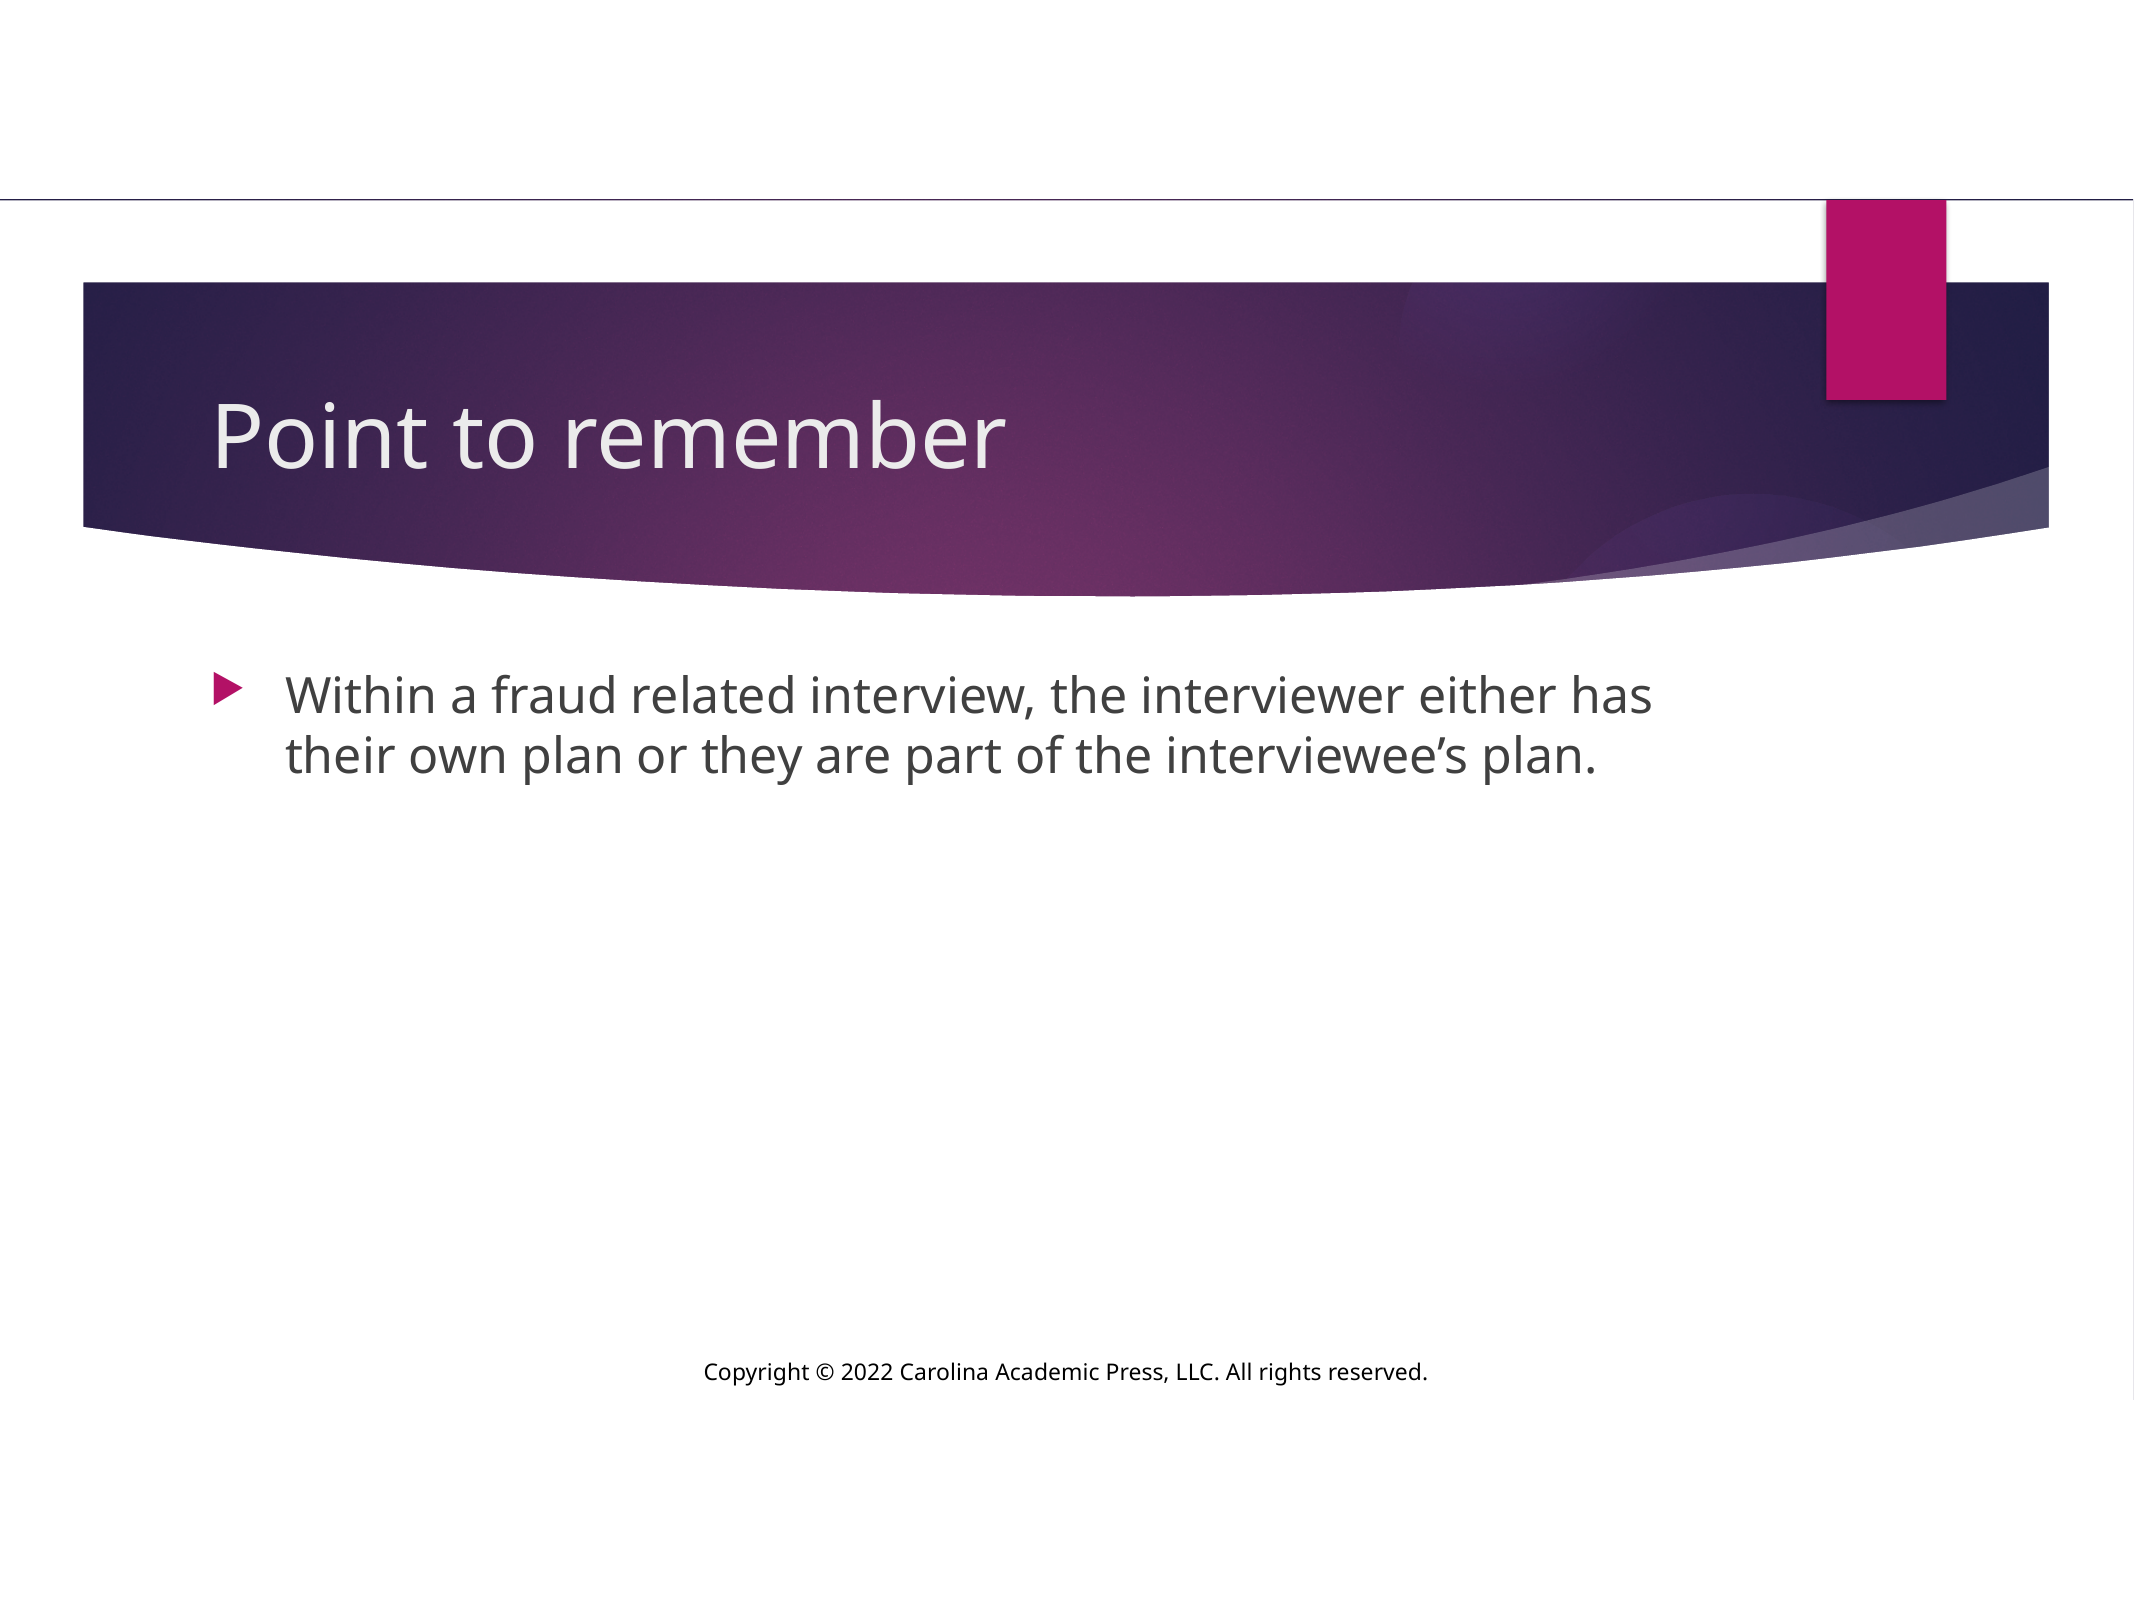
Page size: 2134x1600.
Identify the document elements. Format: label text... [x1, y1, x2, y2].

picture [84, 283, 2048, 596]
text_box Copyright © 2022 Carolina Academic Press, LLC. All rights reserved. [695, 1348, 1438, 1393]
list Within a fraud related interview, the interviewer either has their own plan or they are part of the interviewee’s plan. [201, 655, 1747, 1254]
title Point to remember [201, 369, 1736, 495]
